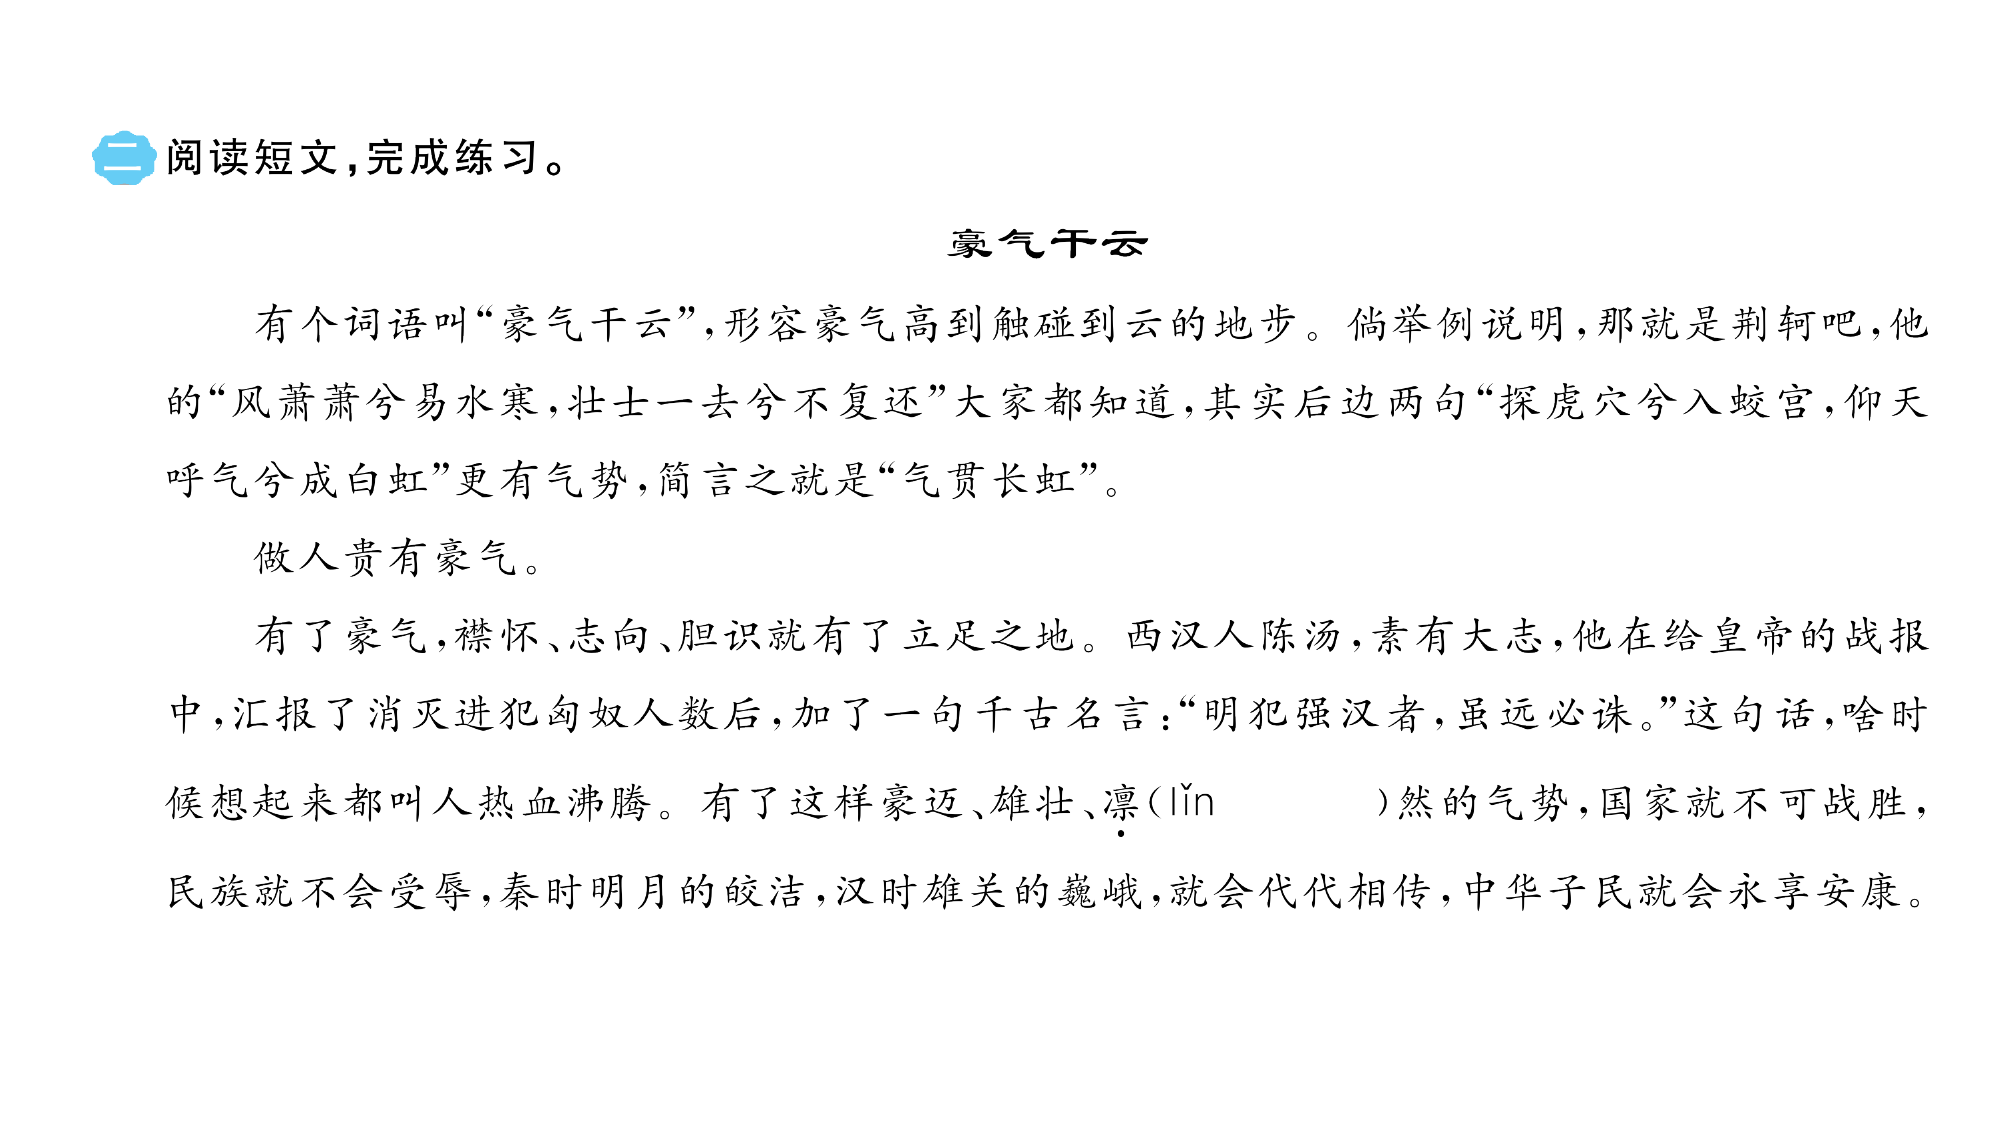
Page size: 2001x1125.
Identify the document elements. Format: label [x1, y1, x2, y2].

picture [88, 118, 1979, 918]
